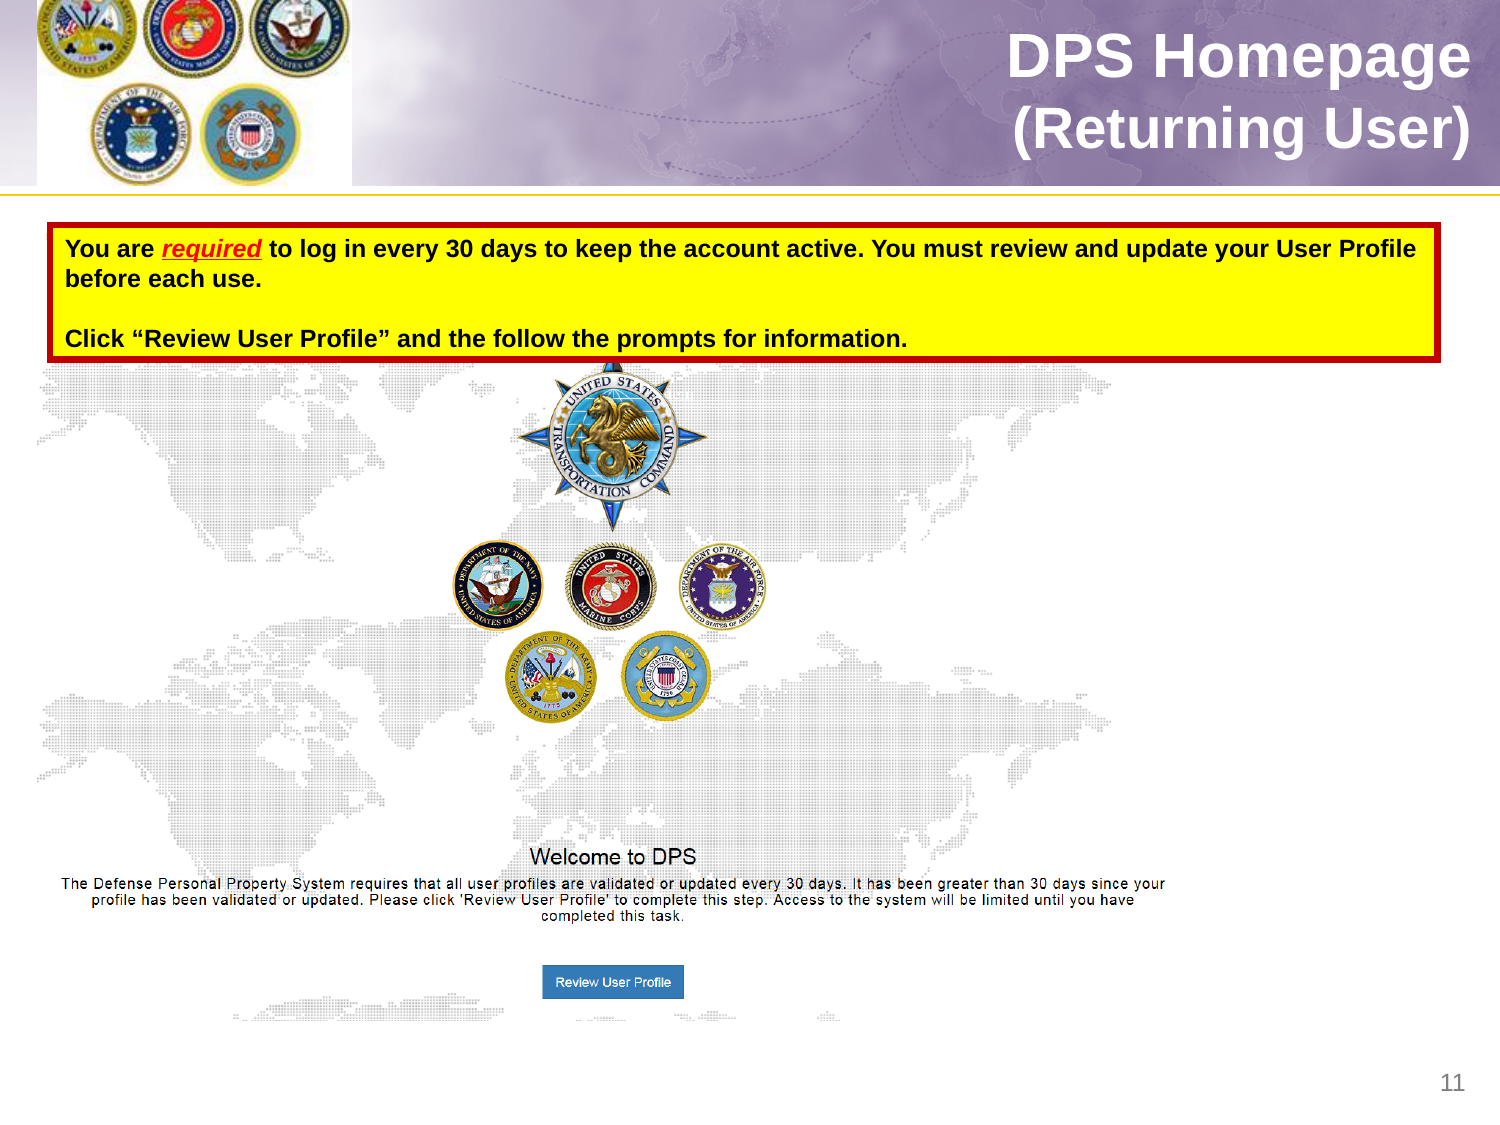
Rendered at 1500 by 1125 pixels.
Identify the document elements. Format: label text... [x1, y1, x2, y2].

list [37, 224, 1188, 1021]
picture [37, 0, 352, 186]
text_box You are required to log in every 30 days to keep the account active. You must review and update your User Profile before each use. Click “Review User Profile” and the follow the prompts for information. [1188, 224, 1438, 360]
list DPS Homepage (Returning User) [474, 0, 1488, 168]
